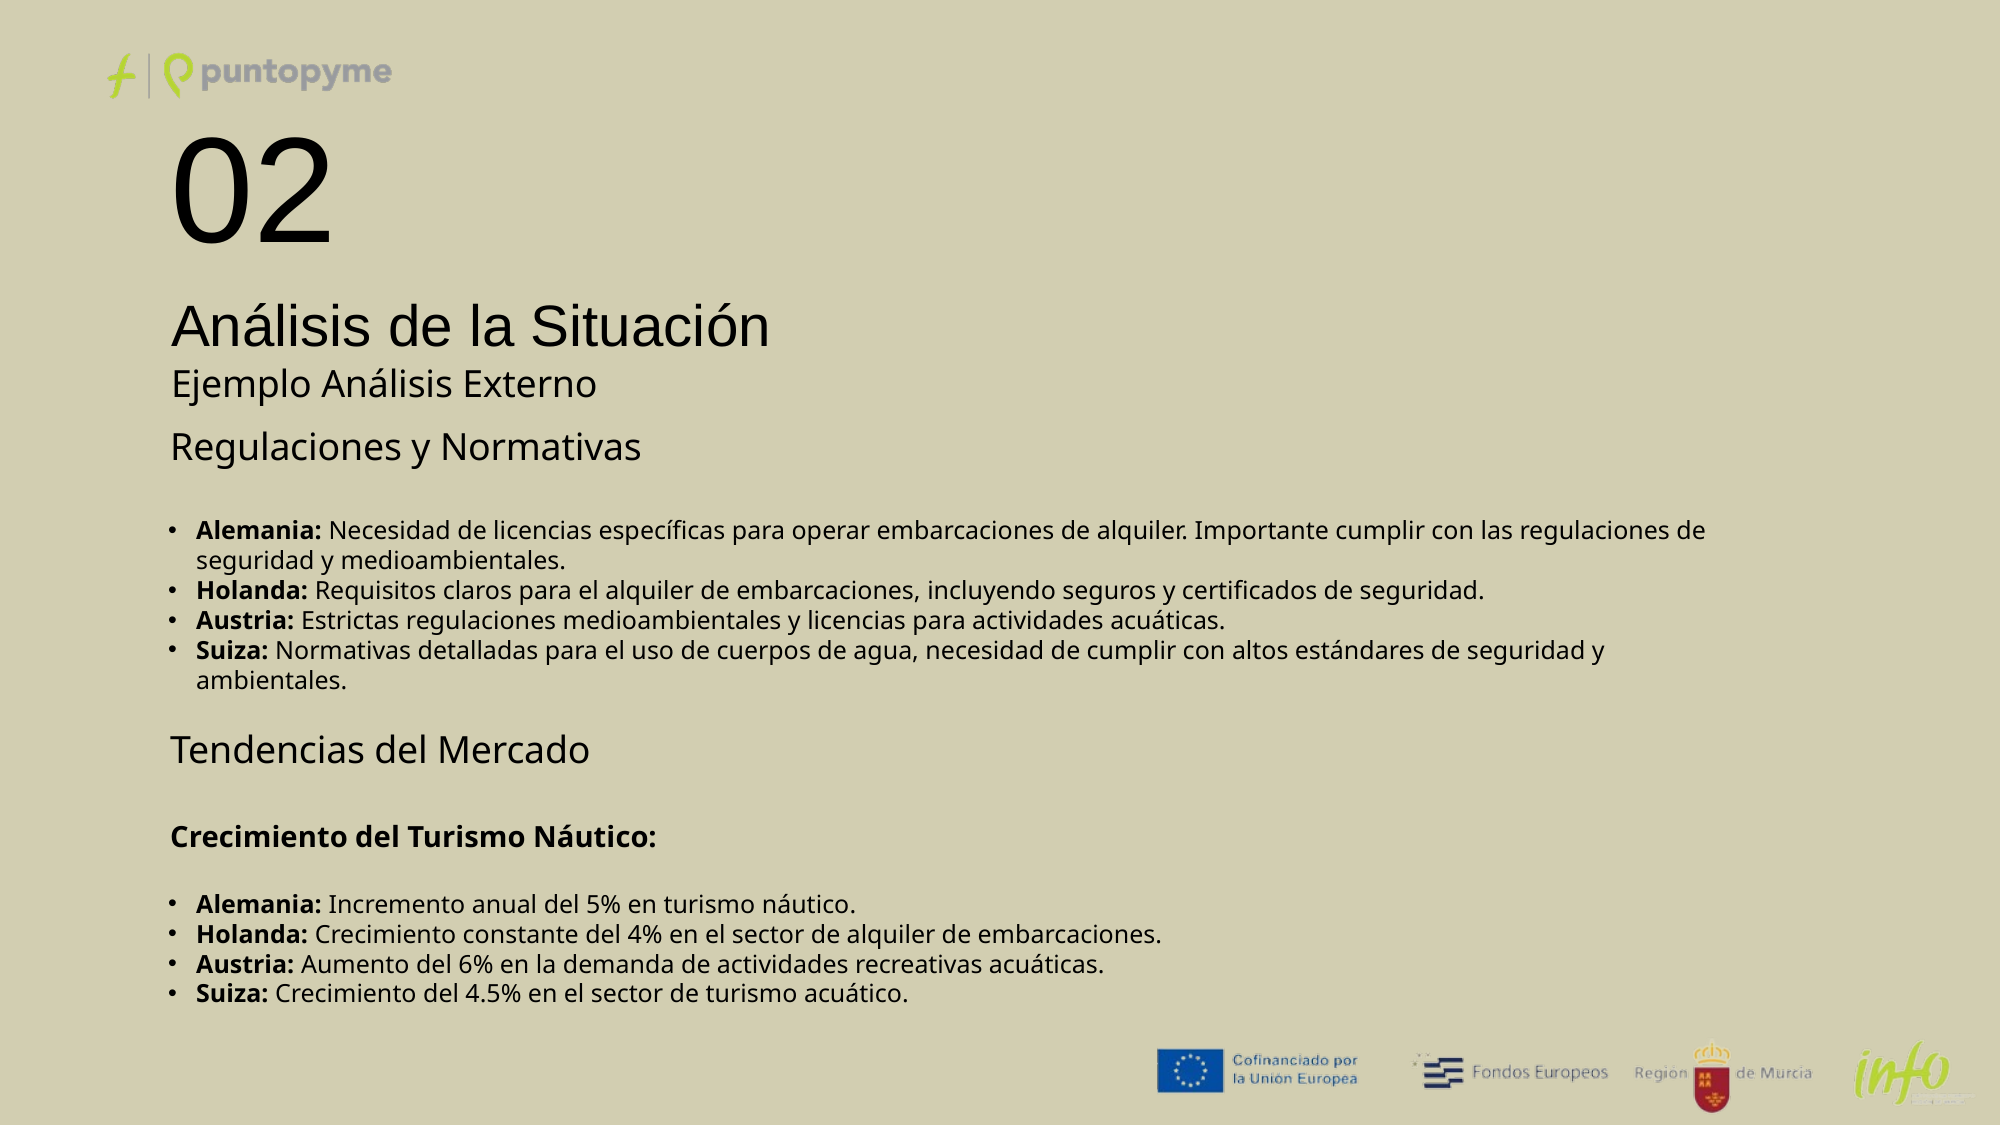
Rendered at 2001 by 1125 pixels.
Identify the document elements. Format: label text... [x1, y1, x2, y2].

text_box Análisis de la Situación Ejemplo Análisis Externo [169, 285, 854, 405]
text_box Regulaciones y Normativas Alemania: Necesidad de licencias específicas para operar embarcaciones de alquiler. Importante cumplir con las regulaciones de seguridad y medioambientales. Holanda: Requisitos claros para el alquiler de embarcaciones, incluyendo seguros y certificados de seguridad. Austria: Estrictas regulaciones medioambientales y licencias para actividades acuáticas. Suiza: Normativas detalladas para el uso de cuerpos de agua, necesidad de cumplir con altos estándares de seguridad y ambientales. Tendencias del Mercado Crecimiento del Turismo Náutico: Alemania: Incremento anual del 5% en turismo náutico. Holanda: Crecimiento constante del 4% en el sector de alquiler de embarcaciones. Austria: Aumento del 6% en la demanda de actividades recreativas acuáticas. Suiza: Crecimiento del 4.5% en el sector de turismo acuático. [168, 407, 1730, 1008]
picture [99, 37, 397, 112]
picture [1135, 1021, 2000, 1125]
text_box 02 [168, 89, 414, 272]
